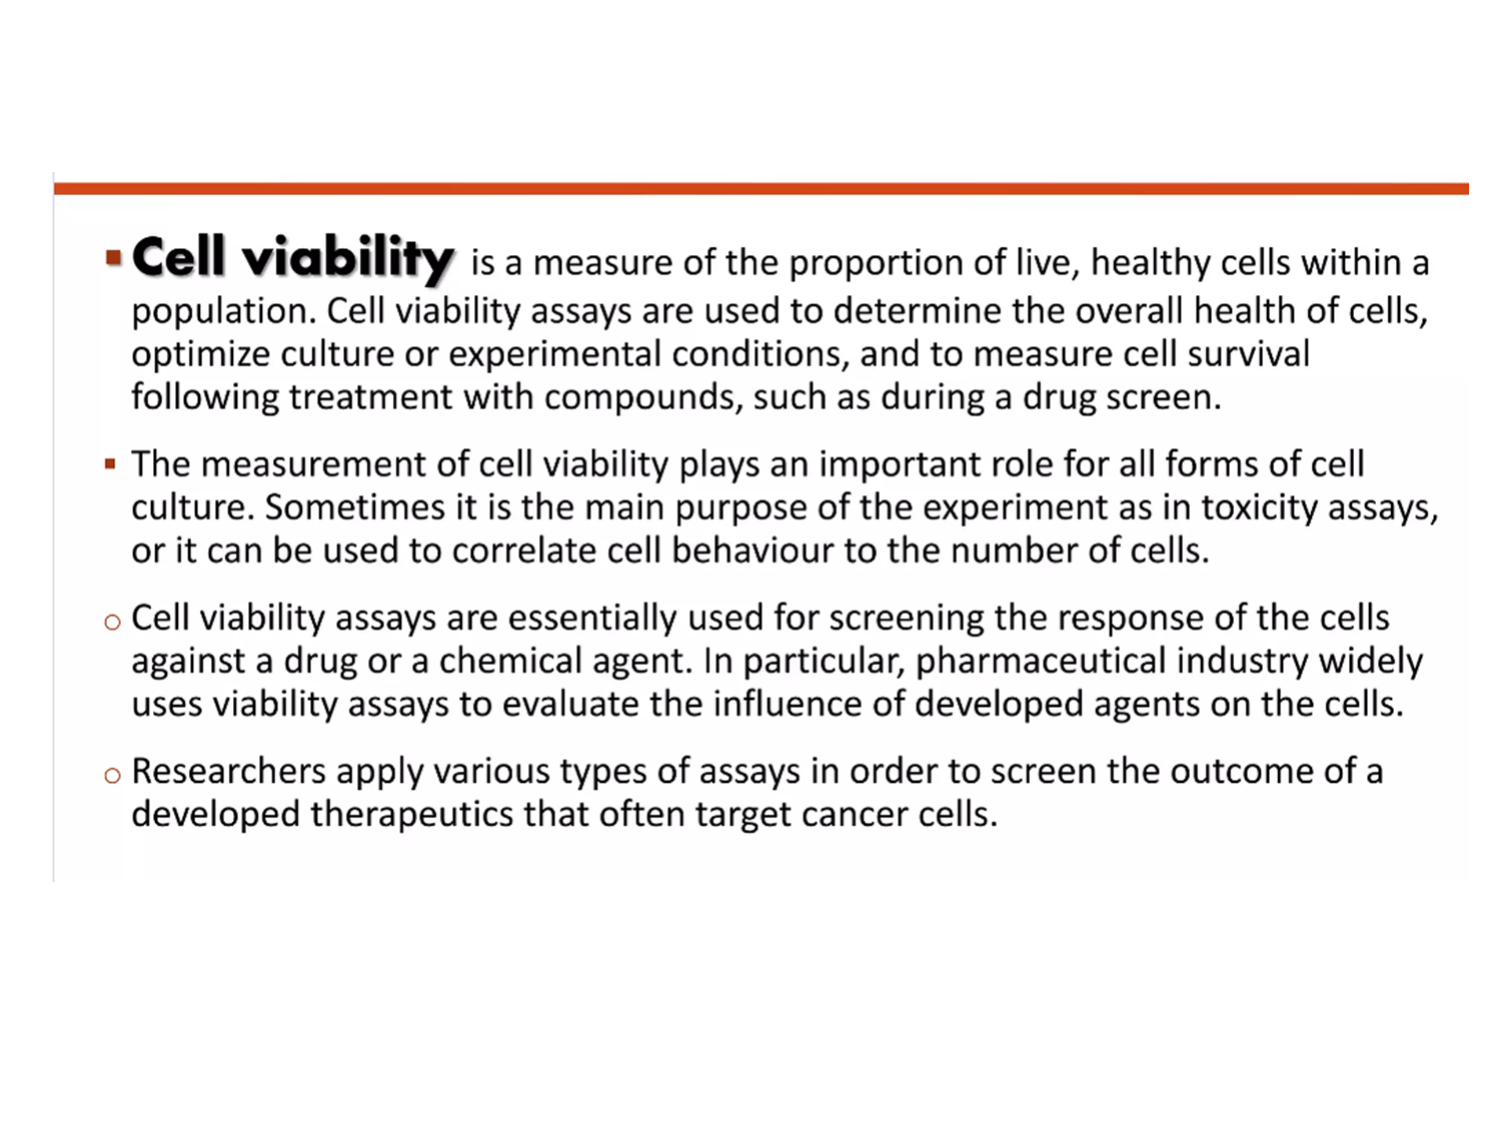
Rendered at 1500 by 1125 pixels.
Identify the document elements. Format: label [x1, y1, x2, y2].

picture [30, 172, 1470, 882]
